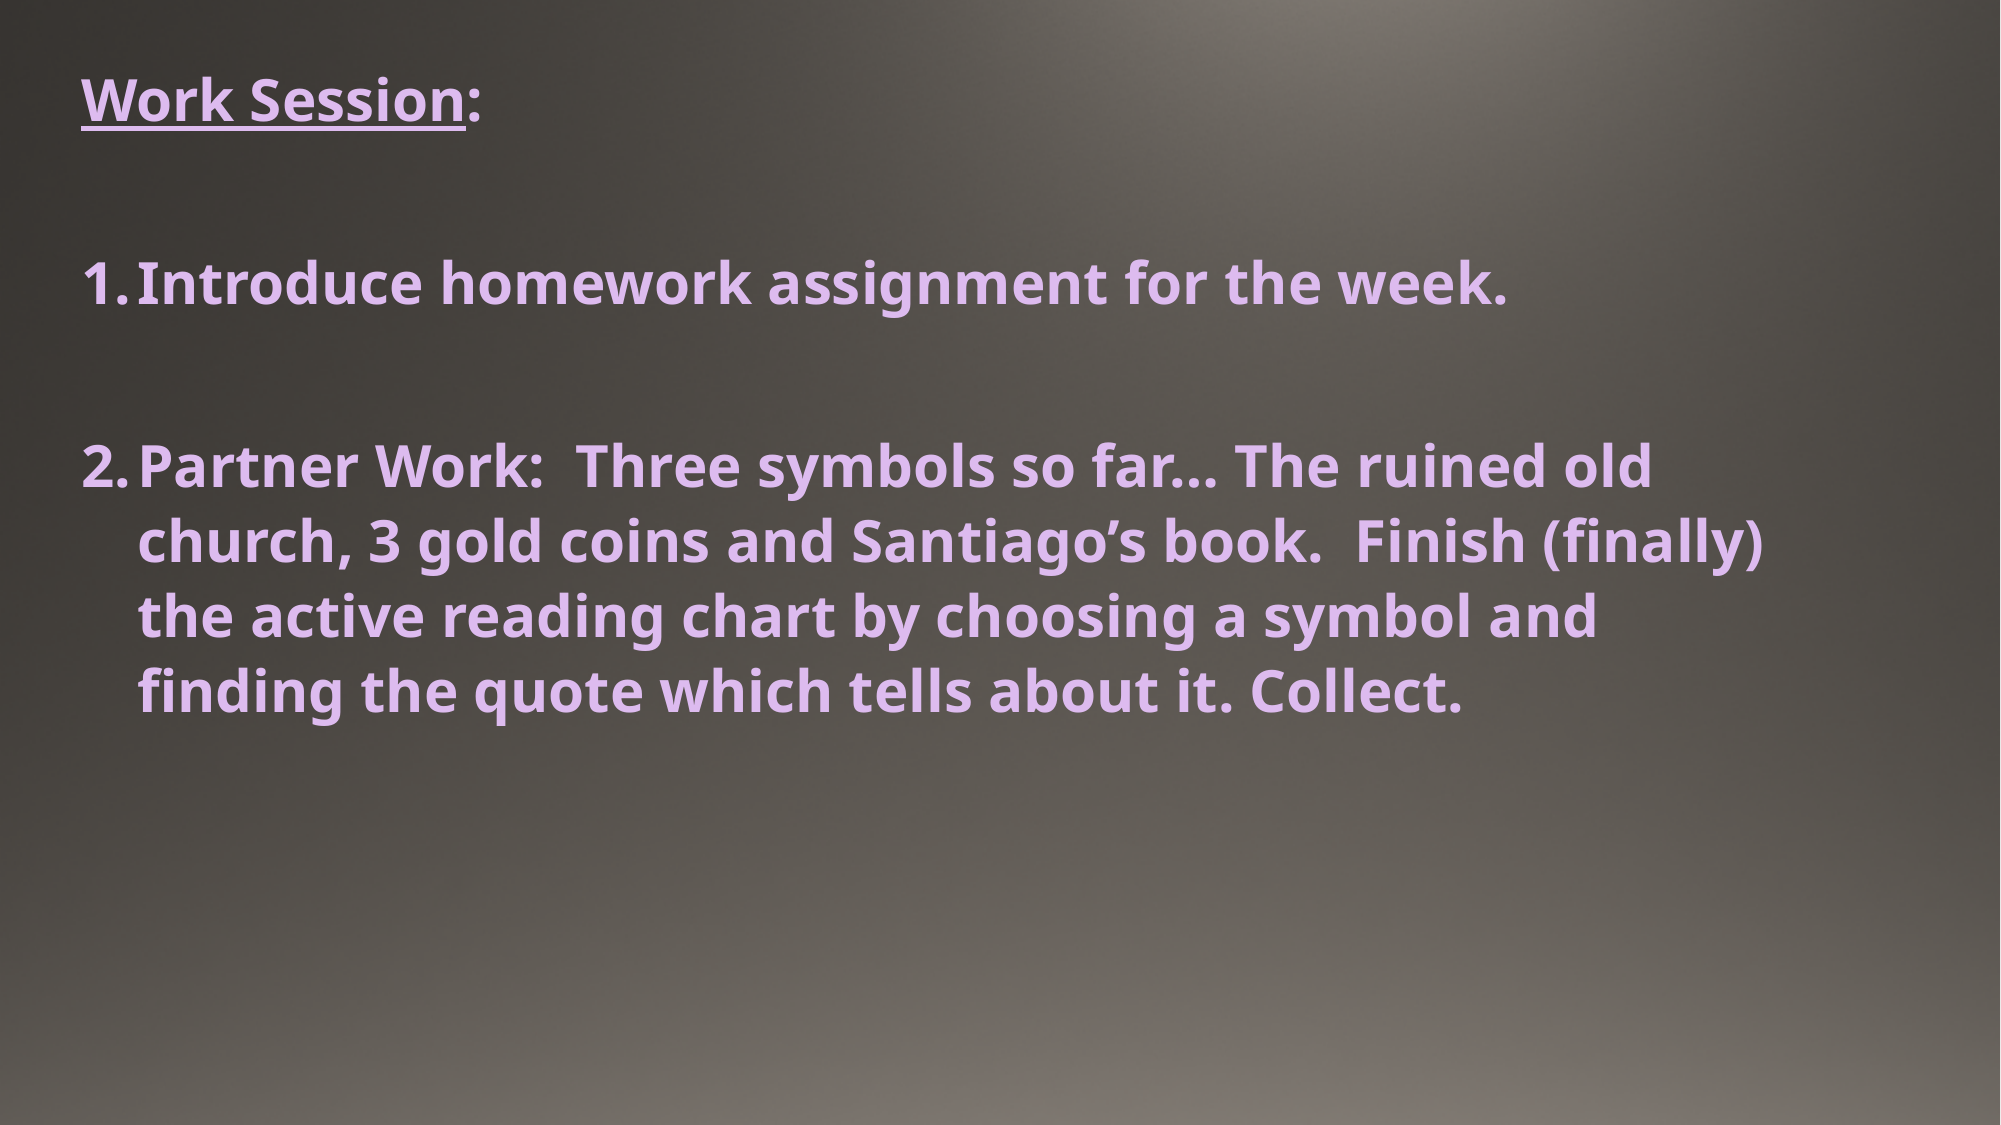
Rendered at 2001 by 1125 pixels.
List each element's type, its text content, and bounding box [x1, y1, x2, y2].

text_box Work Session: Introduce homework assignment for the week. Partner Work: Three symbols so far… The ruined old church, 3 gold coins and Santiago’s book. Finish (finally) the active reading chart by choosing a symbol and finding the quote which tells about it. Collect. [66, 51, 1817, 861]
picture [0, 0, 2001, 1125]
